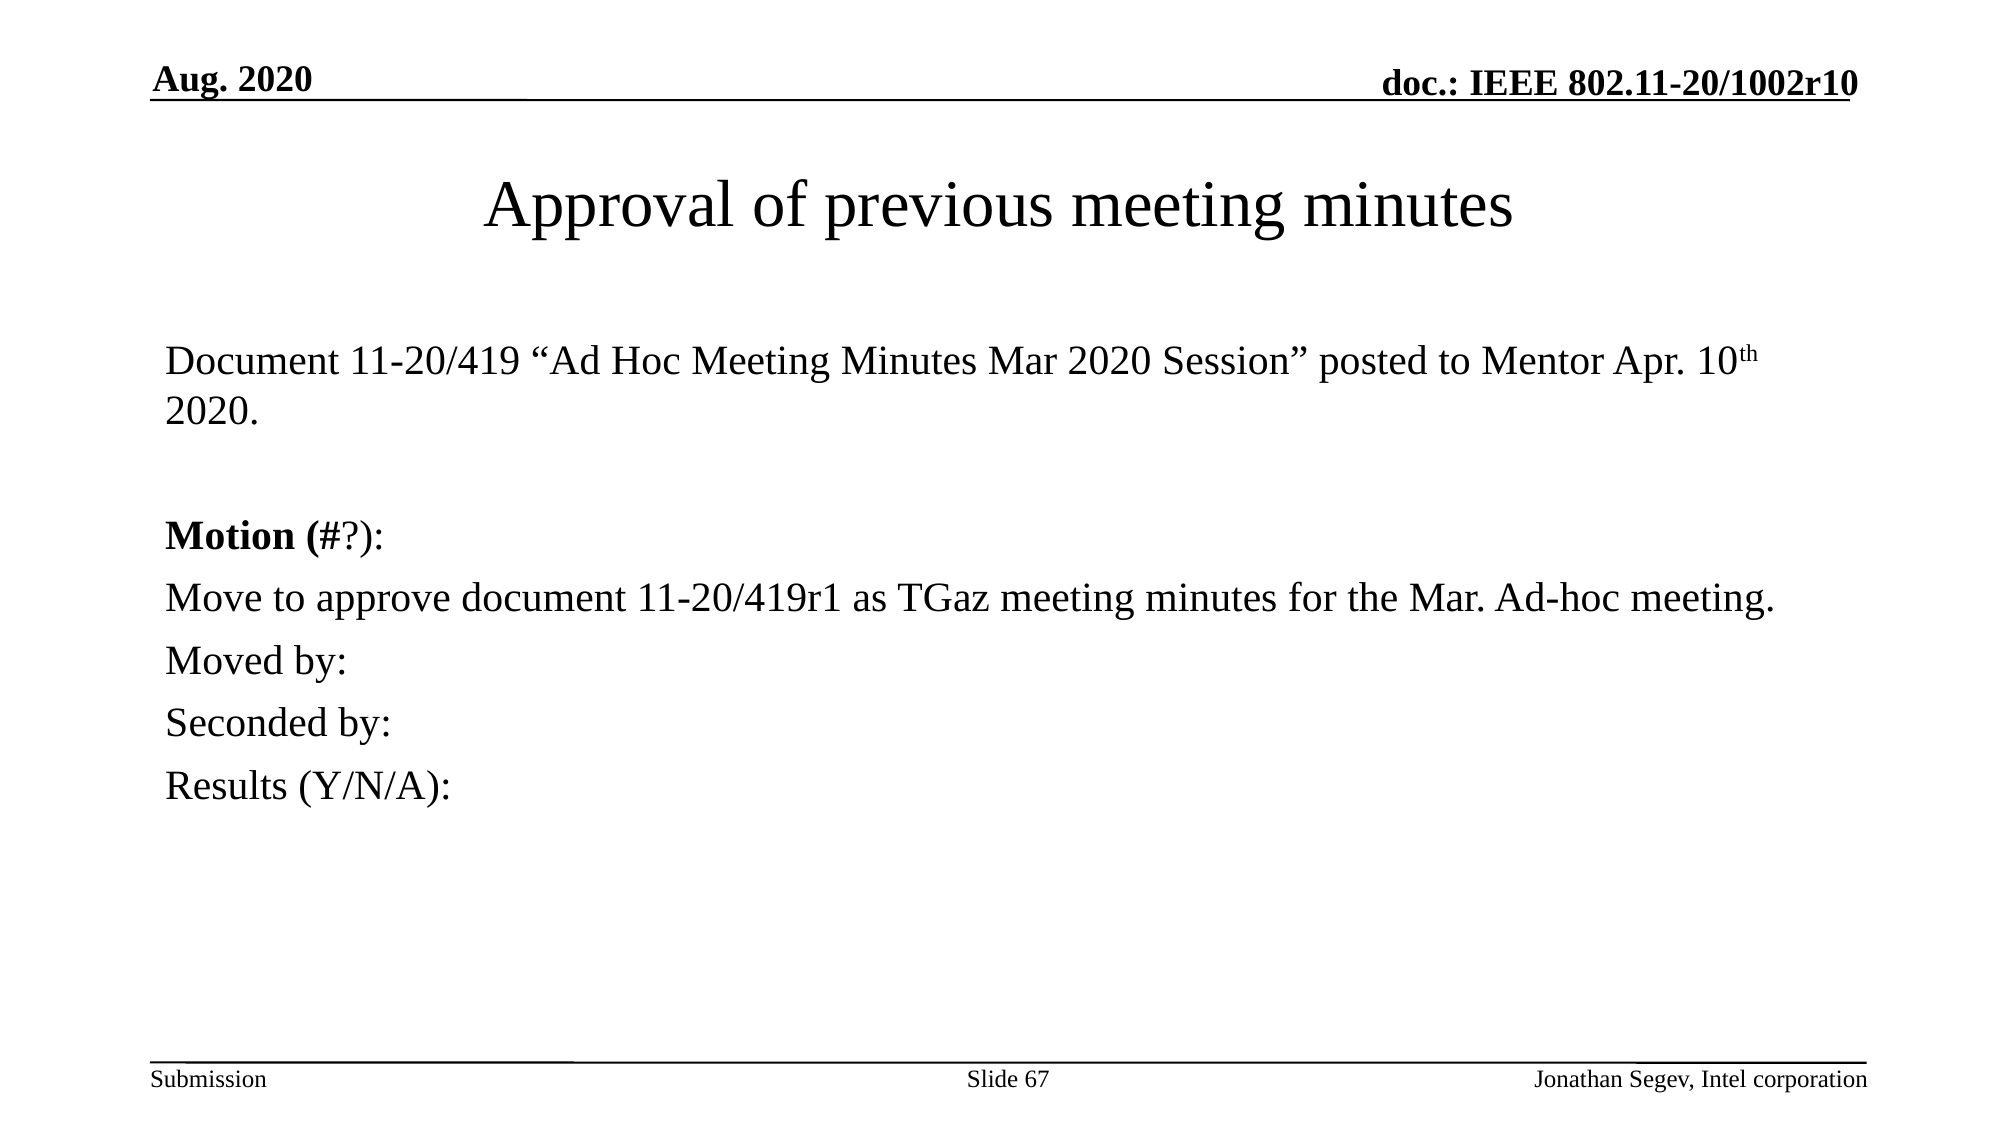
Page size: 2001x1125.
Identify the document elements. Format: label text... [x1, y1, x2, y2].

slide_number Slide 67 [950, 1061, 1067, 1123]
footer Jonathan Segev, Intel corporation [1171, 1061, 1869, 1093]
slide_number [152, 54, 563, 100]
list Document 11-20/419 “Ad Hoc Meeting Minutes Mar 2020 Session” posted to Mentor Apr. 10th 2020. Motion (#?): Move to approve document 11-20/419r1 as TGaz meeting minutes for the Mar. Ad-hoc meeting. Moved by: Seconded by: Results (Y/N/A): [149, 324, 1850, 1000]
title Approval of previous meeting minutes [149, 112, 1850, 288]
